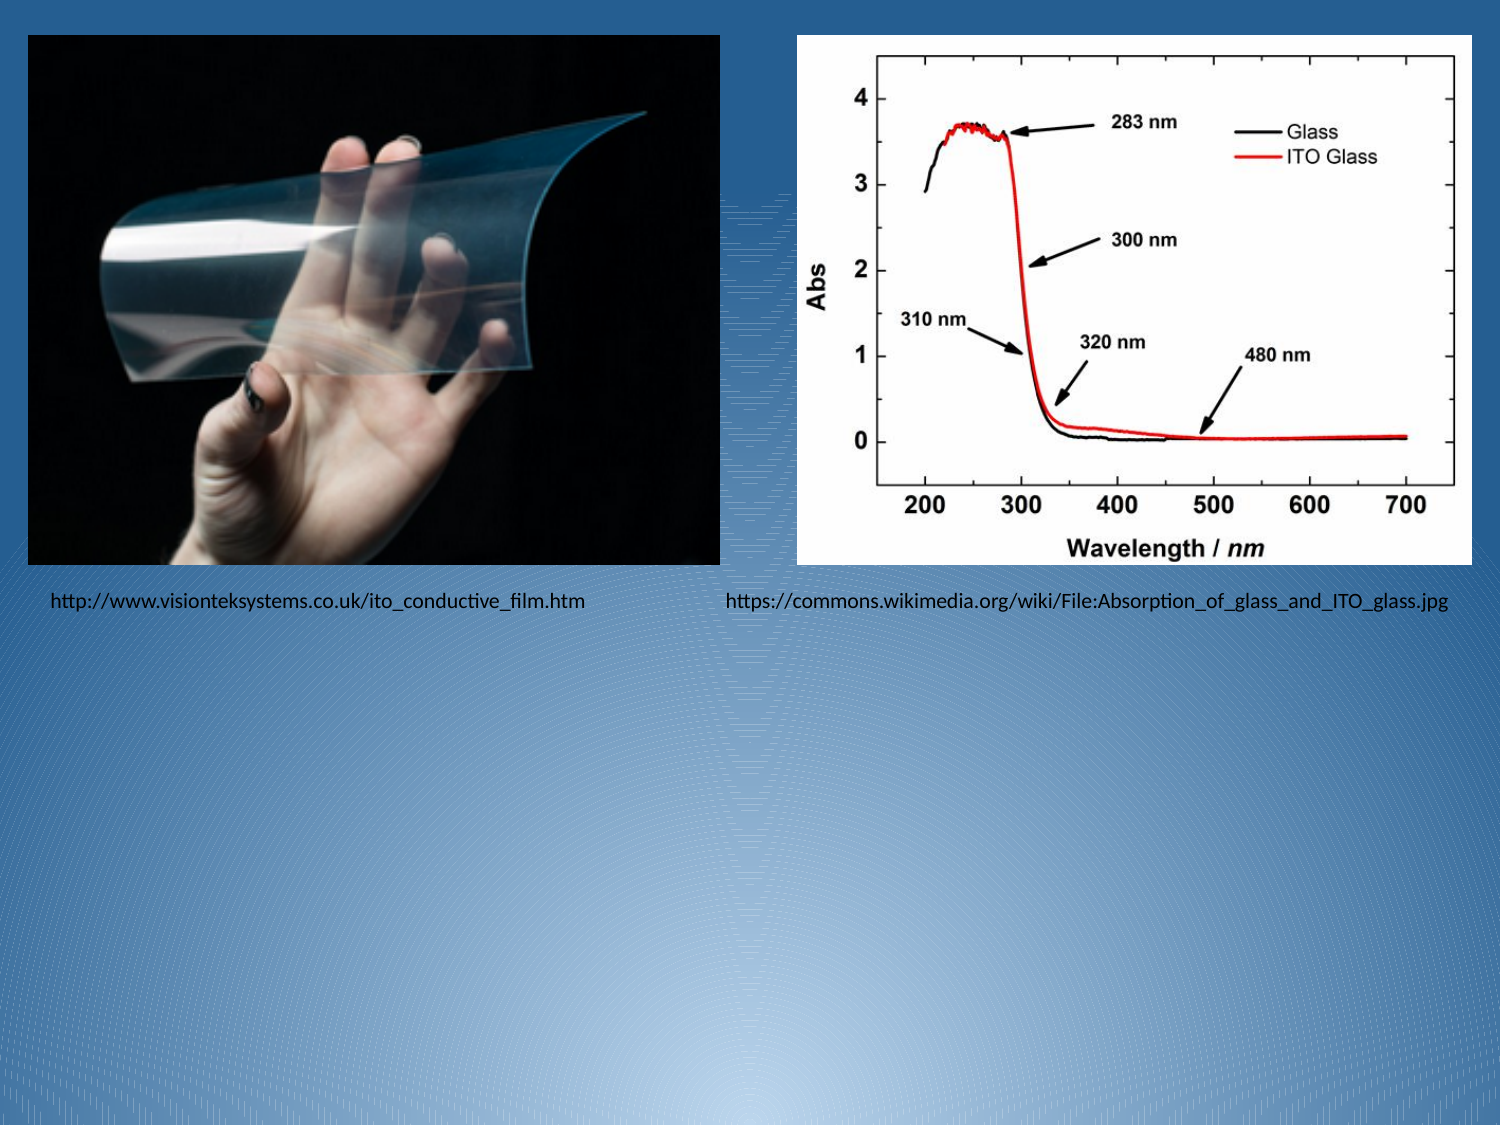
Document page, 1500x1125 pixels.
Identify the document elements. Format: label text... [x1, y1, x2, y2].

picture [797, 35, 1472, 565]
text_box https://commons.wikimedia.org/wiki/File:Absorption_of_glass_and_ITO_glass.jpg [710, 579, 1465, 621]
text_box http://www.visionteksystems.co.uk/ito_conductive_film.htm [35, 579, 602, 621]
picture [28, 35, 720, 565]
